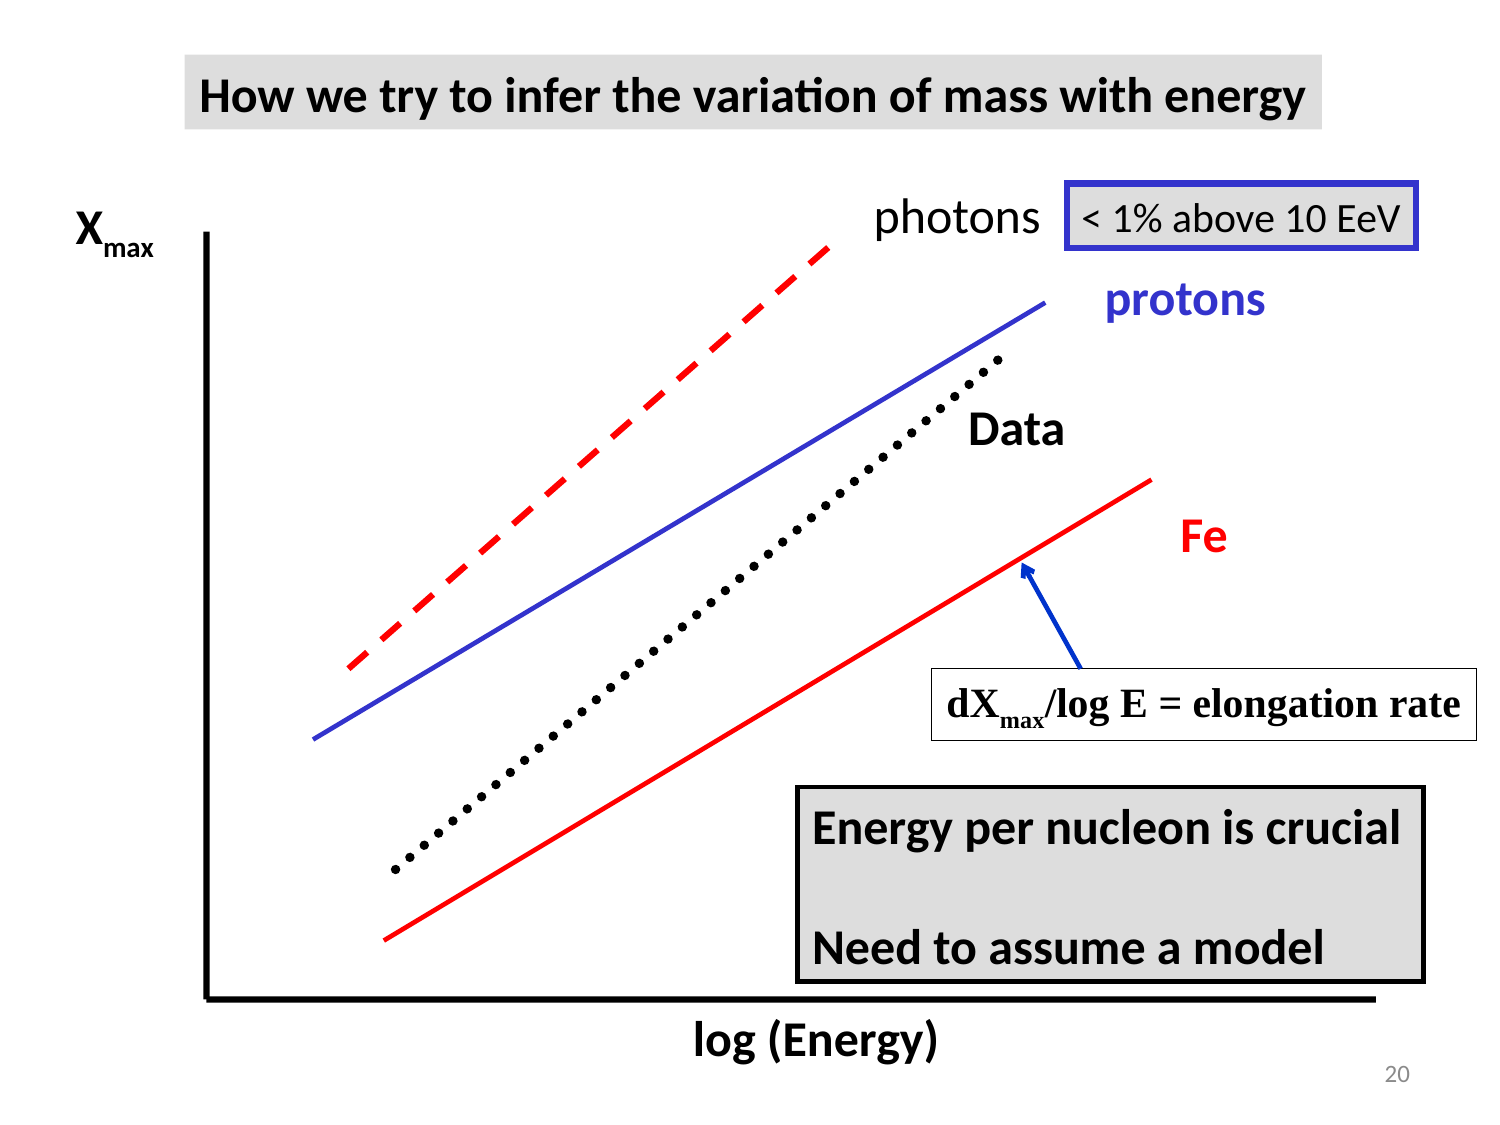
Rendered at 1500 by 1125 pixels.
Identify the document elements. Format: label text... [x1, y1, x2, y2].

text_box log (Energy) [678, 999, 955, 1075]
text_box Data [953, 388, 1081, 463]
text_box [997, 585, 1105, 646]
slide_number 20 [1074, 1042, 1425, 1103]
text_box photons [858, 175, 1056, 251]
text_box Xmax [60, 187, 169, 271]
text_box dXmax/log E = elongation rate [931, 668, 1477, 741]
text_box protons [1089, 258, 1281, 333]
text_box Energy per nucleon is crucial Need to assume a model [797, 786, 1424, 982]
text_box Fe [1165, 494, 1243, 570]
text_box < 1% above 10 EeV [1066, 183, 1416, 249]
text_box How we try to infer the variation of mass with energy [184, 54, 1322, 130]
text_box [112, 172, 1388, 998]
